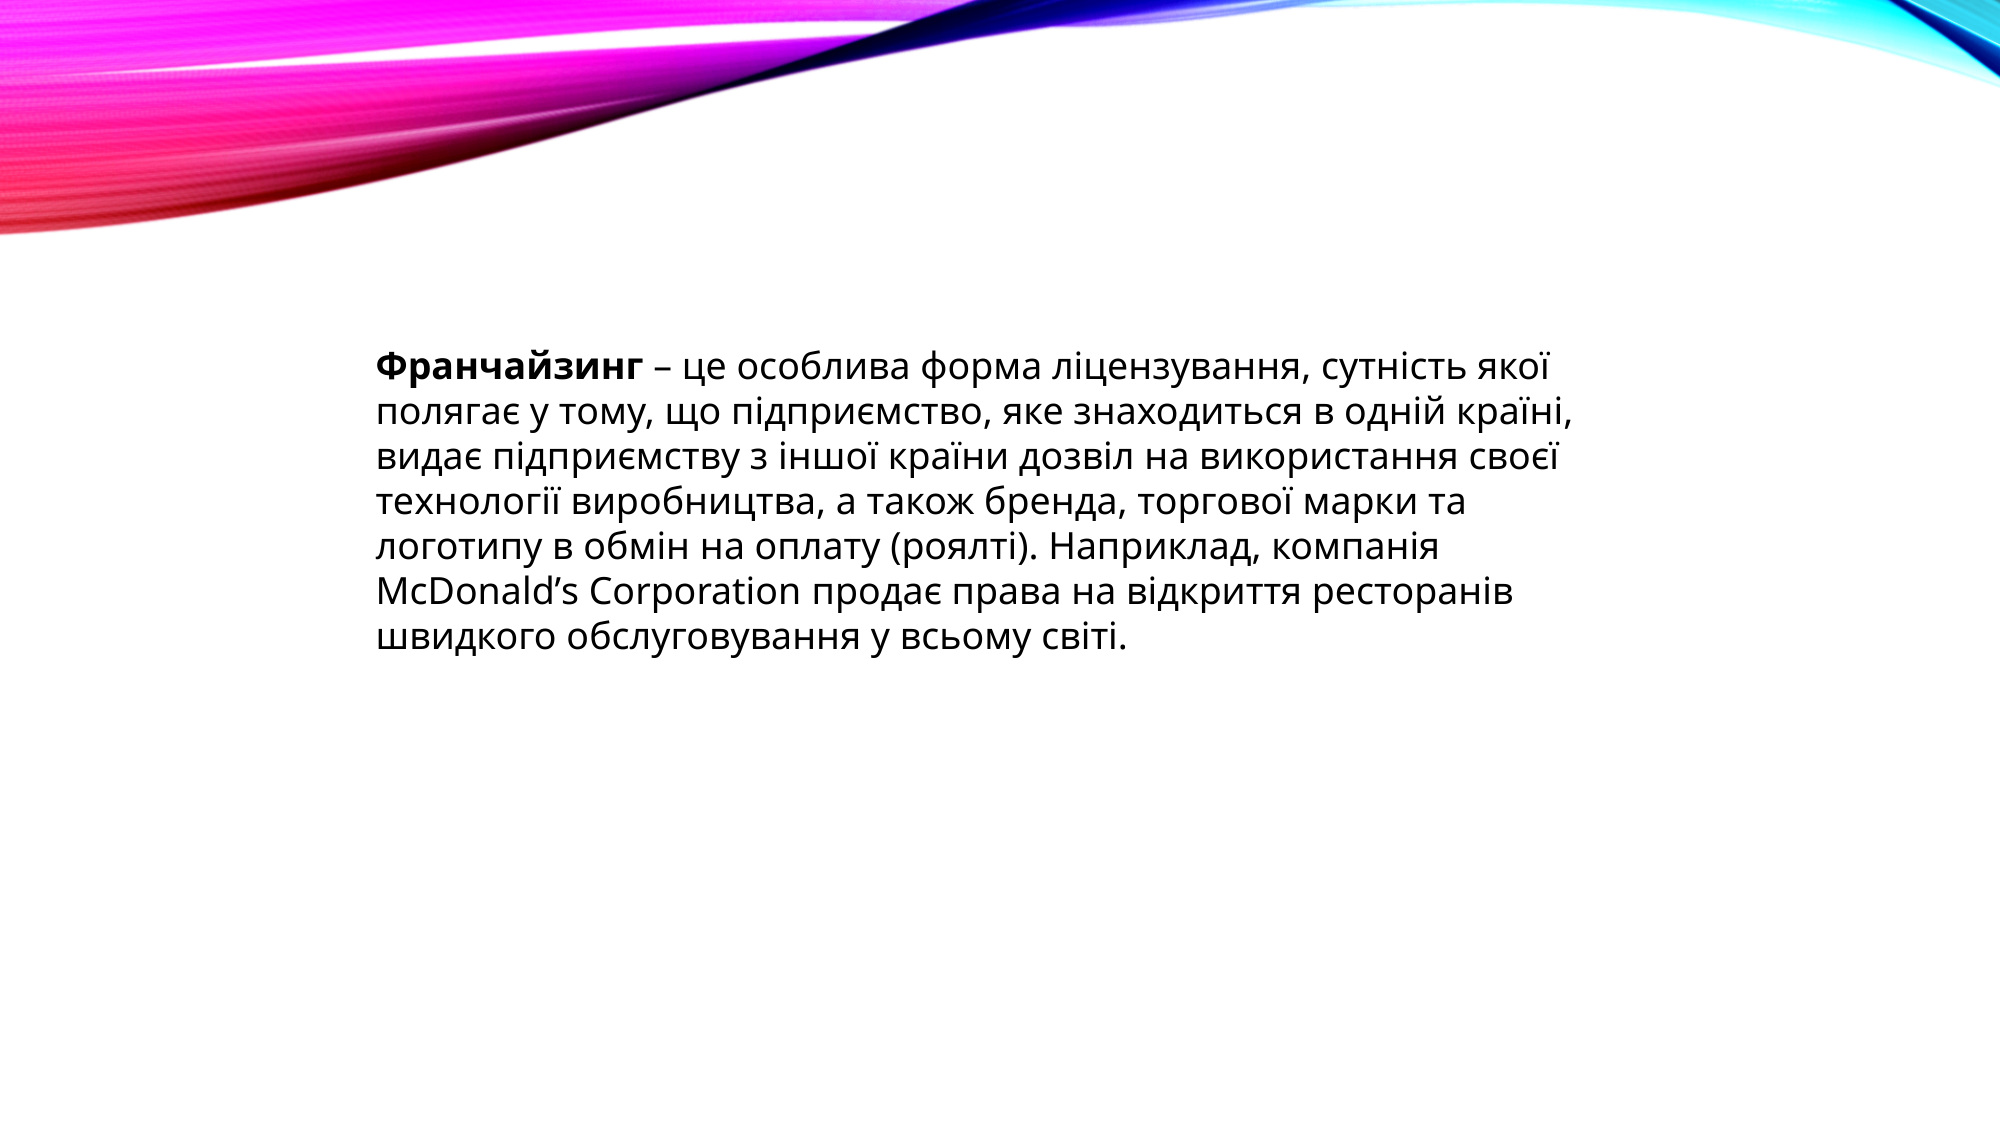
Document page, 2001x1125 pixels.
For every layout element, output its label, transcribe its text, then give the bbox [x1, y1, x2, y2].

text_box Франчайзинг – це особлива форма ліцензування, сутність якої полягає у тому, що підприємство, яке знаходиться в одній країні, видає підприємству з іншої країни дозвіл на використання своєї технології виробництва, а також бренда, торгової марки та логотипу в обмін на оплату (роялті). Наприклад, компанія McDonaldʼs Corporation продає права на відкриття ресторанів швидкого обслуговування у всьому світі. [360, 334, 1632, 664]
picture [1890, 0, 2000, 75]
picture [1910, 0, 2000, 45]
picture [0, 0, 2000, 237]
